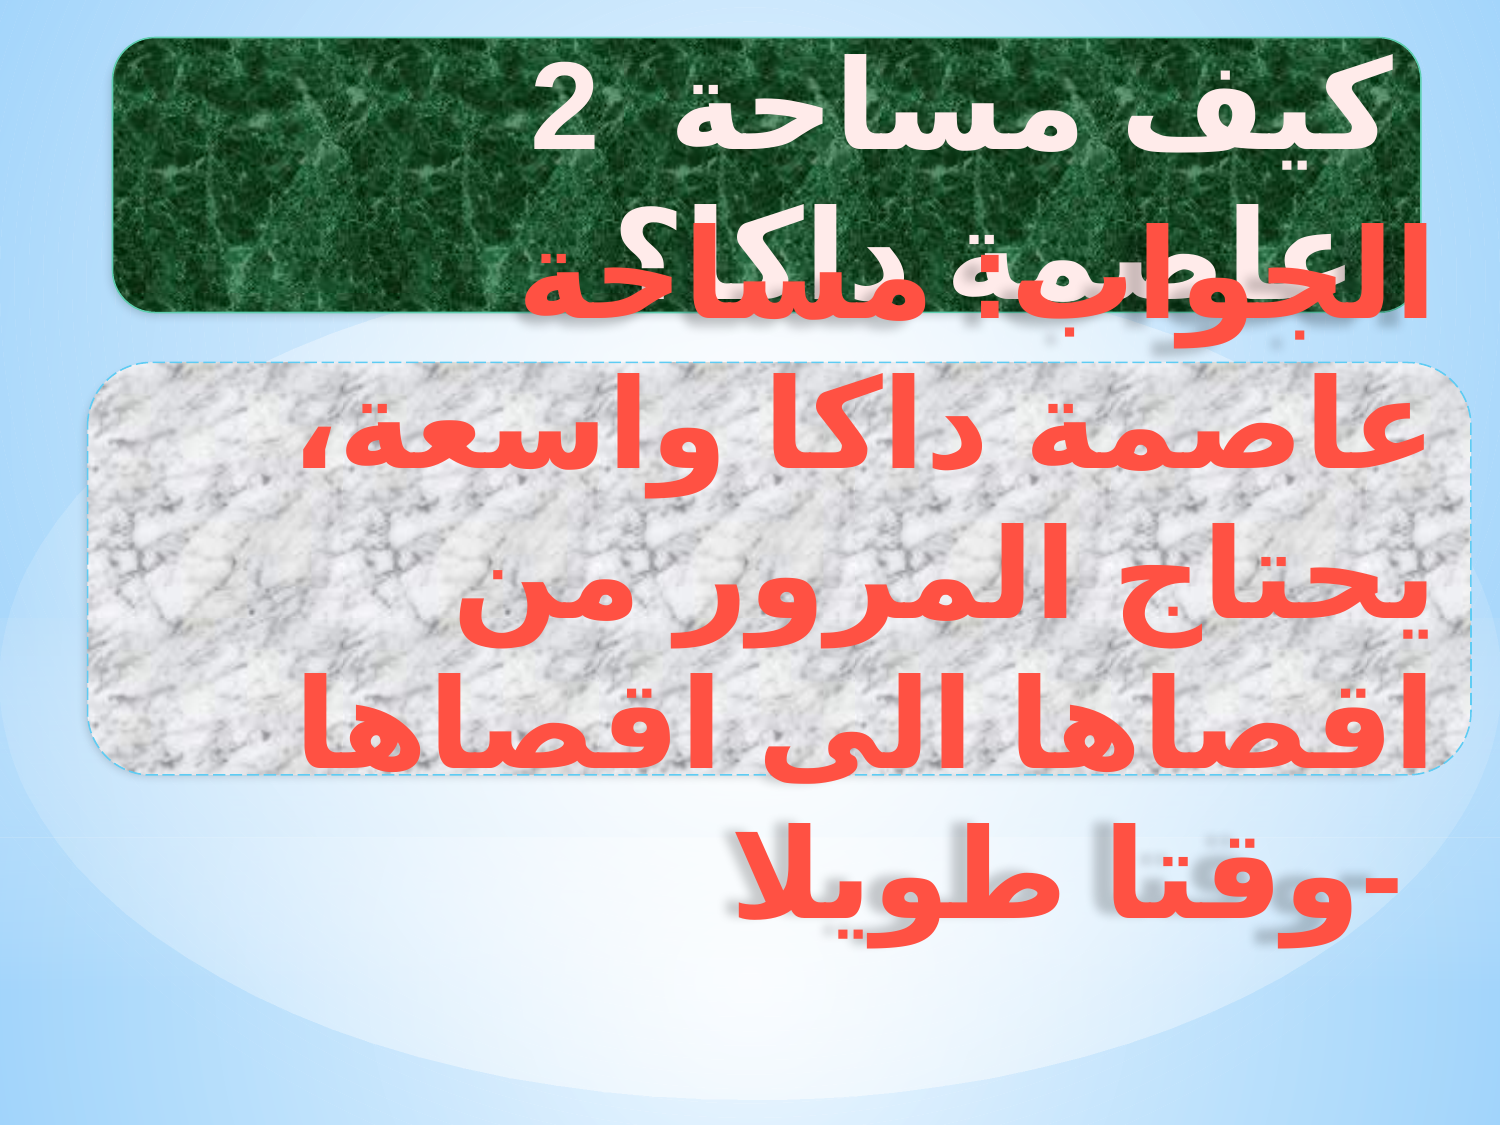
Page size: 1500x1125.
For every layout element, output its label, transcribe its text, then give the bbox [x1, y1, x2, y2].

text_box الجواب: مساحة عاصمة داكا واسعة، يحتاج المرور من اقصاها الى اقصاها وقتا طويلا- [86, 361, 1472, 776]
text_box 2 كيف مساحة عاصمة داكا؟ [111, 36, 1422, 314]
